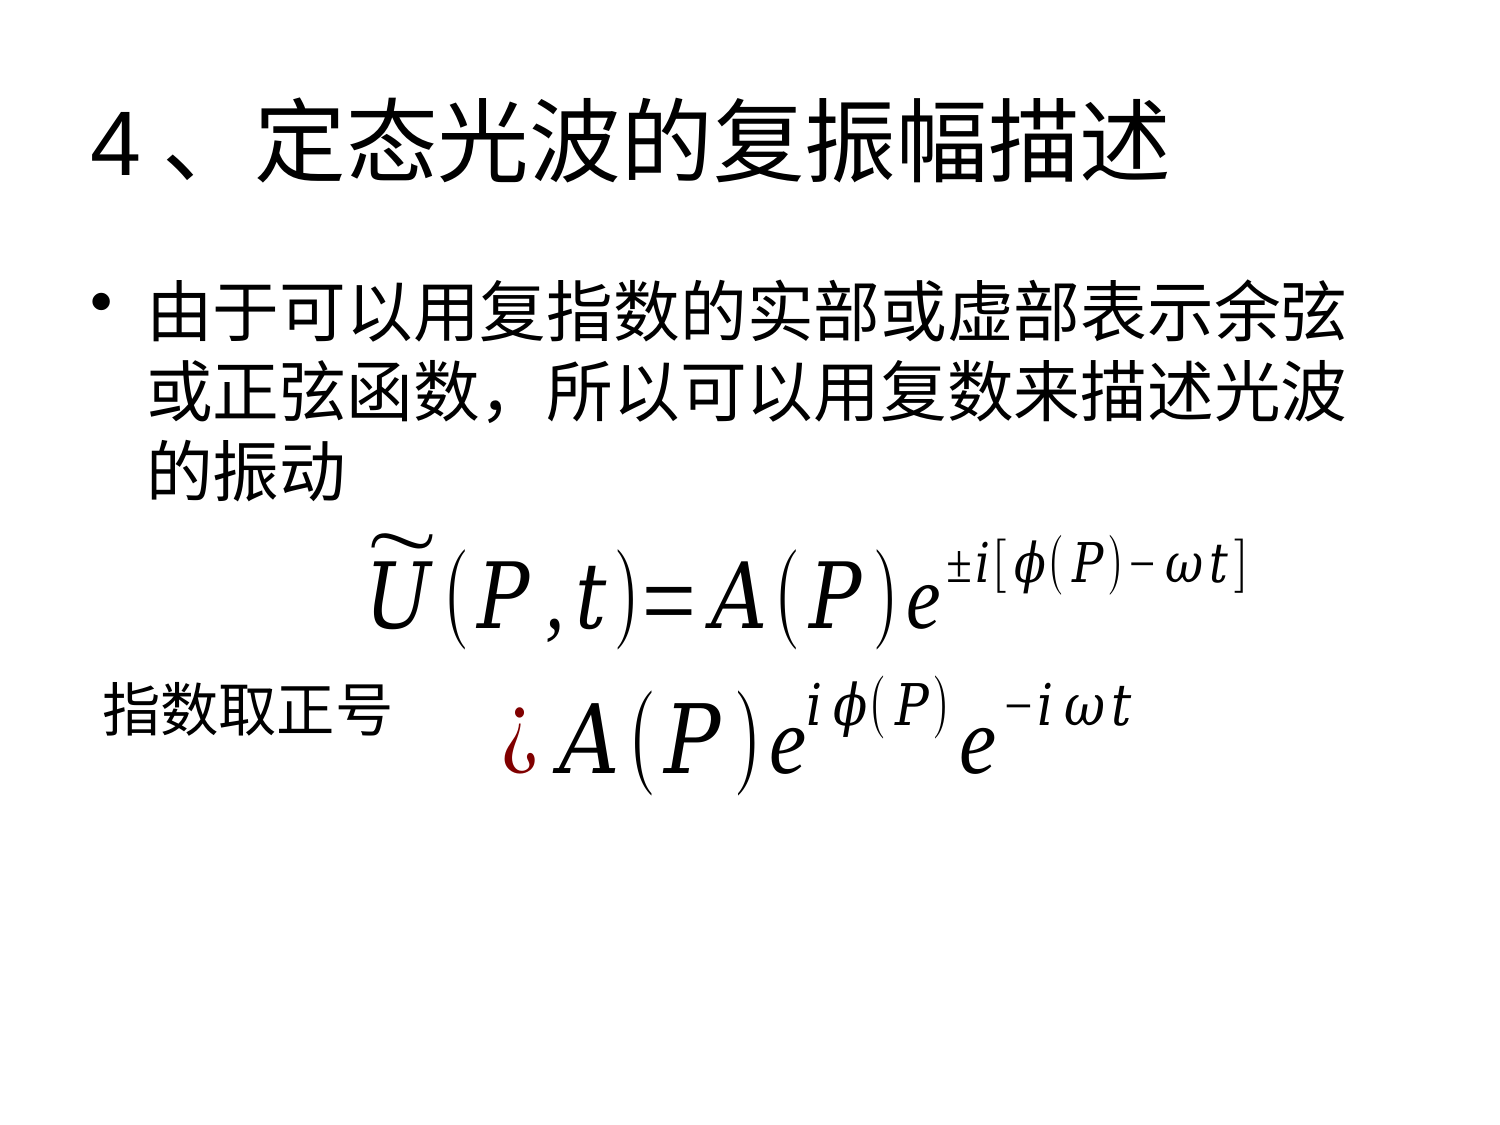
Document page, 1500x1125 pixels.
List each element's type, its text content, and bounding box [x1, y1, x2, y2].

text_box 指数取正号 [87, 665, 425, 751]
title 4、定态光波的复振幅描述 [75, 45, 1425, 233]
list 由于可以用复指数的实部或虚部表示余弦或正弦函数，所以可以用复数来描述光波的振动 [75, 262, 1425, 593]
